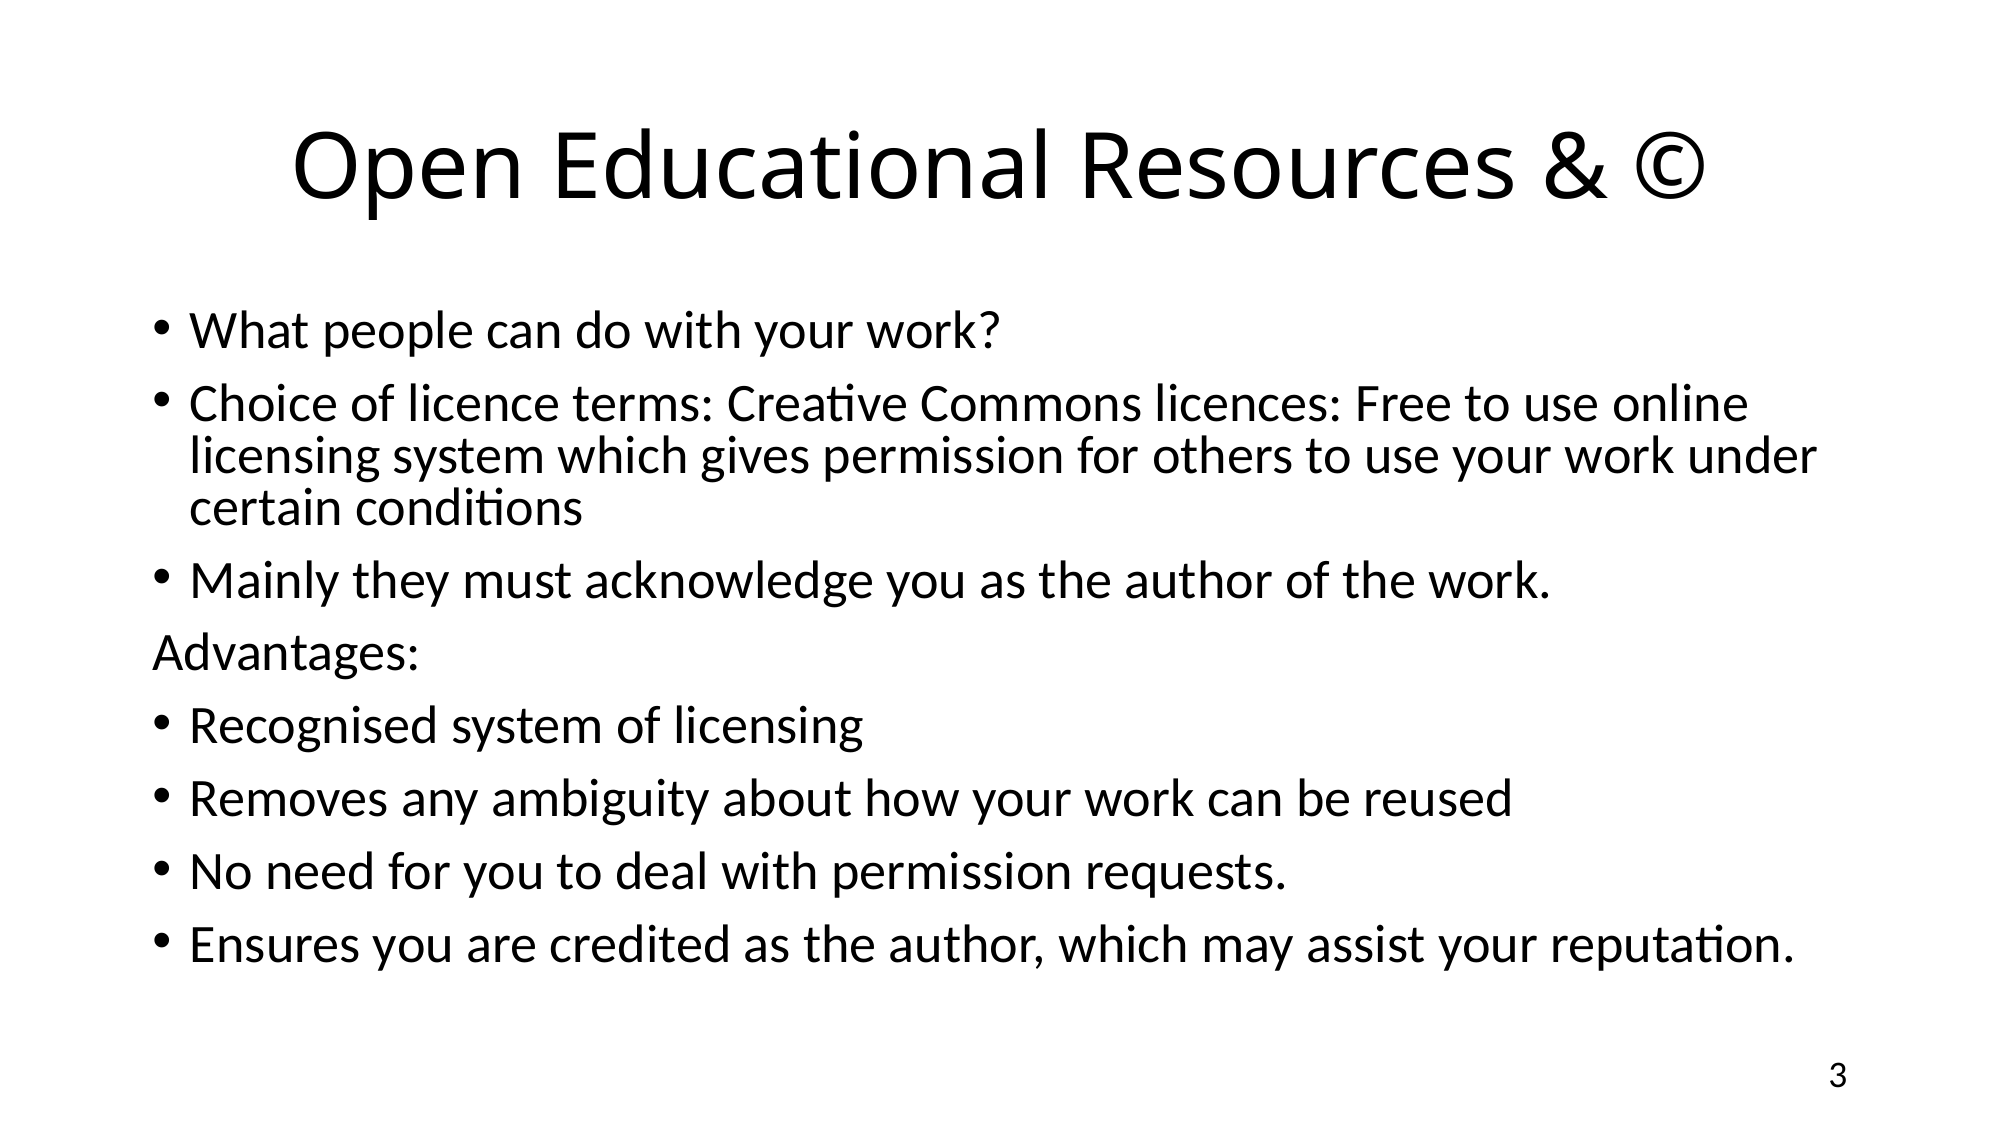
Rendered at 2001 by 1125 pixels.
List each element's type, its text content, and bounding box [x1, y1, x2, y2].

list What people can do with your work? Choice of licence terms: Creative Commons licences: Free to use online licensing system which gives permission for others to use your work under certain conditions Mainly they must acknowledge you as the author of the work. Advantages: Recognised system of licensing Removes any ambiguity about how your work can be reused No need for you to deal with permission requests. Ensures you are credited as the author, which may assist your reputation. [137, 299, 1863, 1014]
text_box 3 [1412, 1042, 1863, 1103]
title Open Educational Resources & © [137, 59, 1863, 278]
